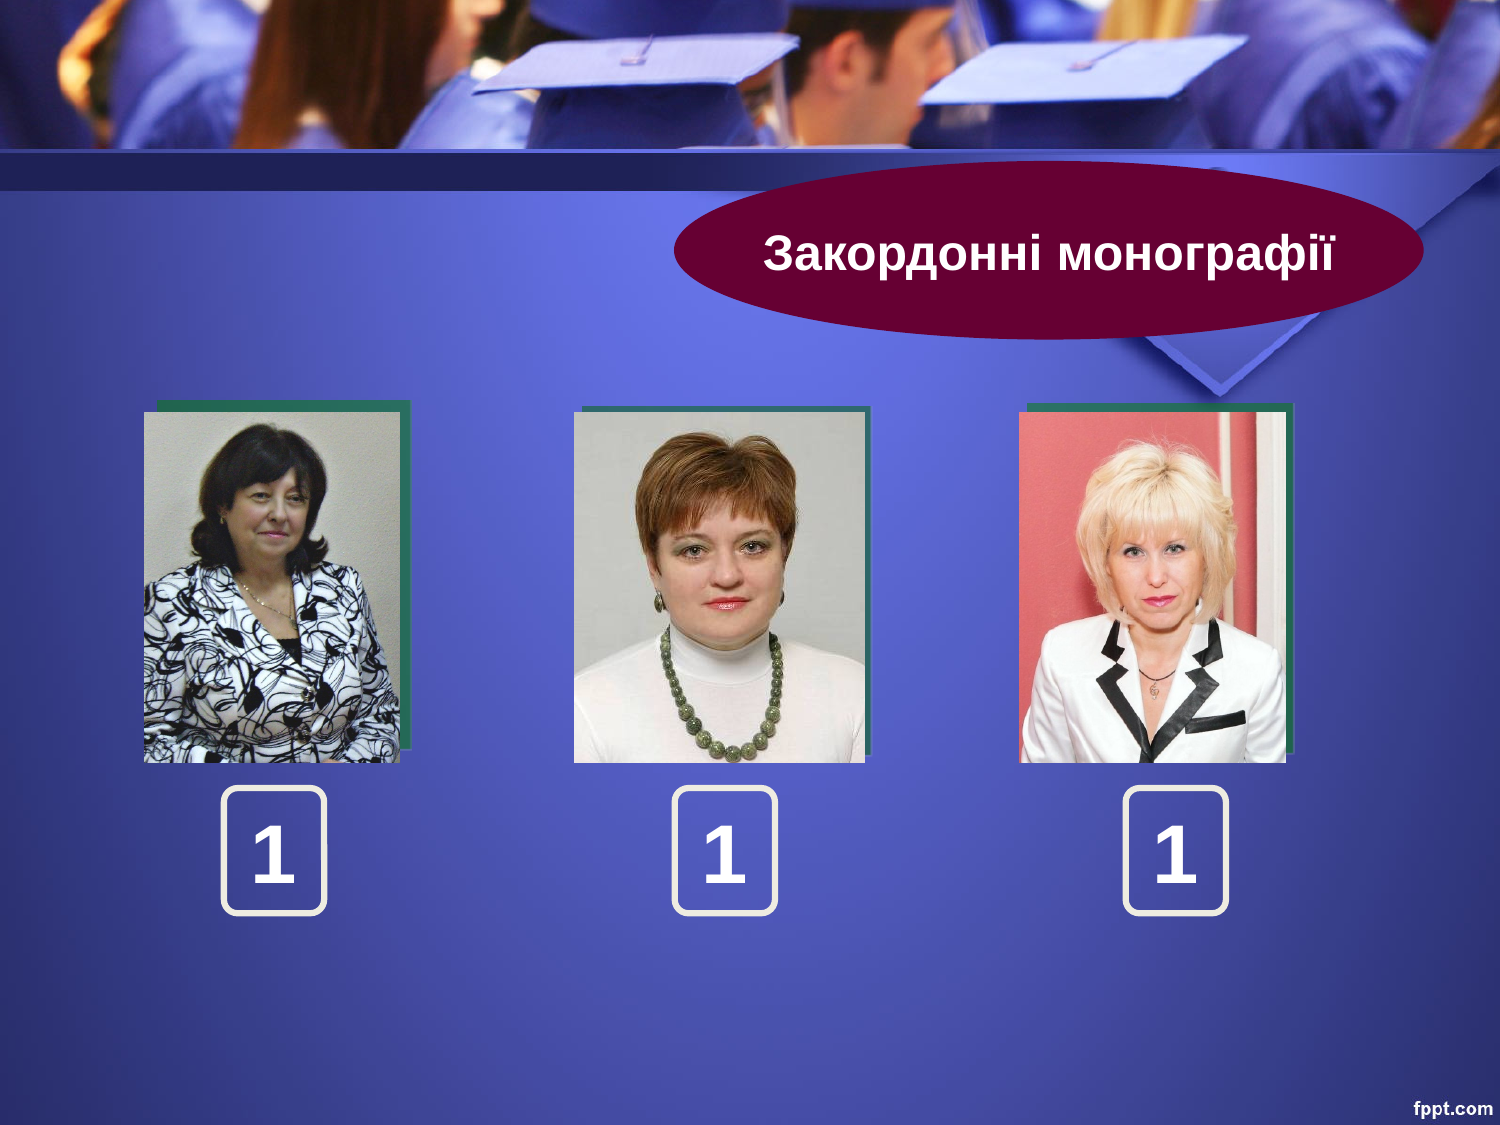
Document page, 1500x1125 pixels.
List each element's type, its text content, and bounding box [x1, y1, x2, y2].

text_box 1 [223, 788, 325, 914]
picture [0, 0, 1500, 1125]
text_box 1 [1125, 788, 1226, 914]
text_box Закордонні монографії [674, 161, 1423, 339]
text_box 1 [674, 788, 775, 914]
